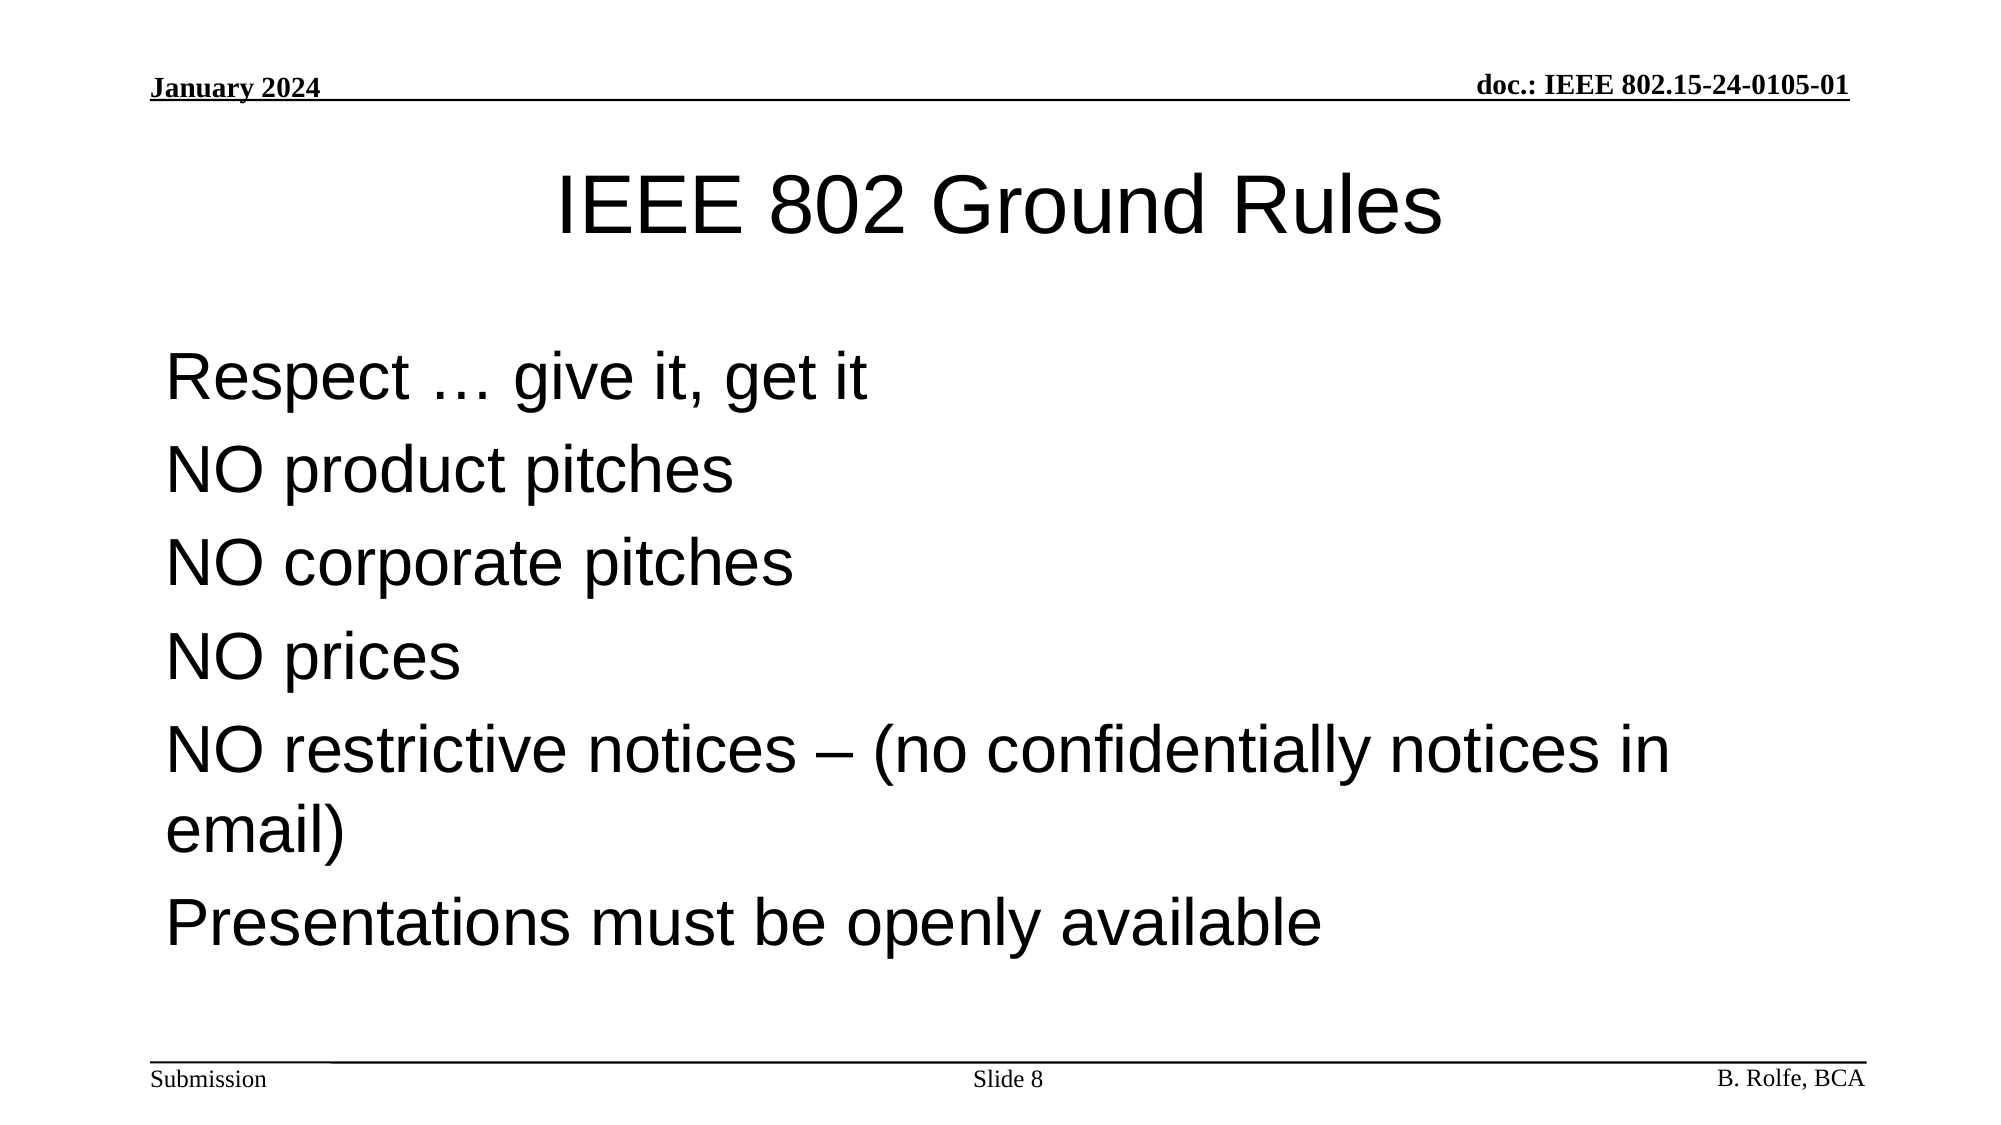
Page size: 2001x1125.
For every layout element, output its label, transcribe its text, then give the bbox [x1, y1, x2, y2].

list Respect … give it, get it NO product pitches NO corporate pitches NO prices NO restrictive notices – (no confidentially notices in email) Presentations must be openly available [150, 324, 1850, 1000]
slide_number Slide 8 [964, 1062, 1053, 1093]
title IEEE 802 Ground Rules [150, 112, 1850, 288]
